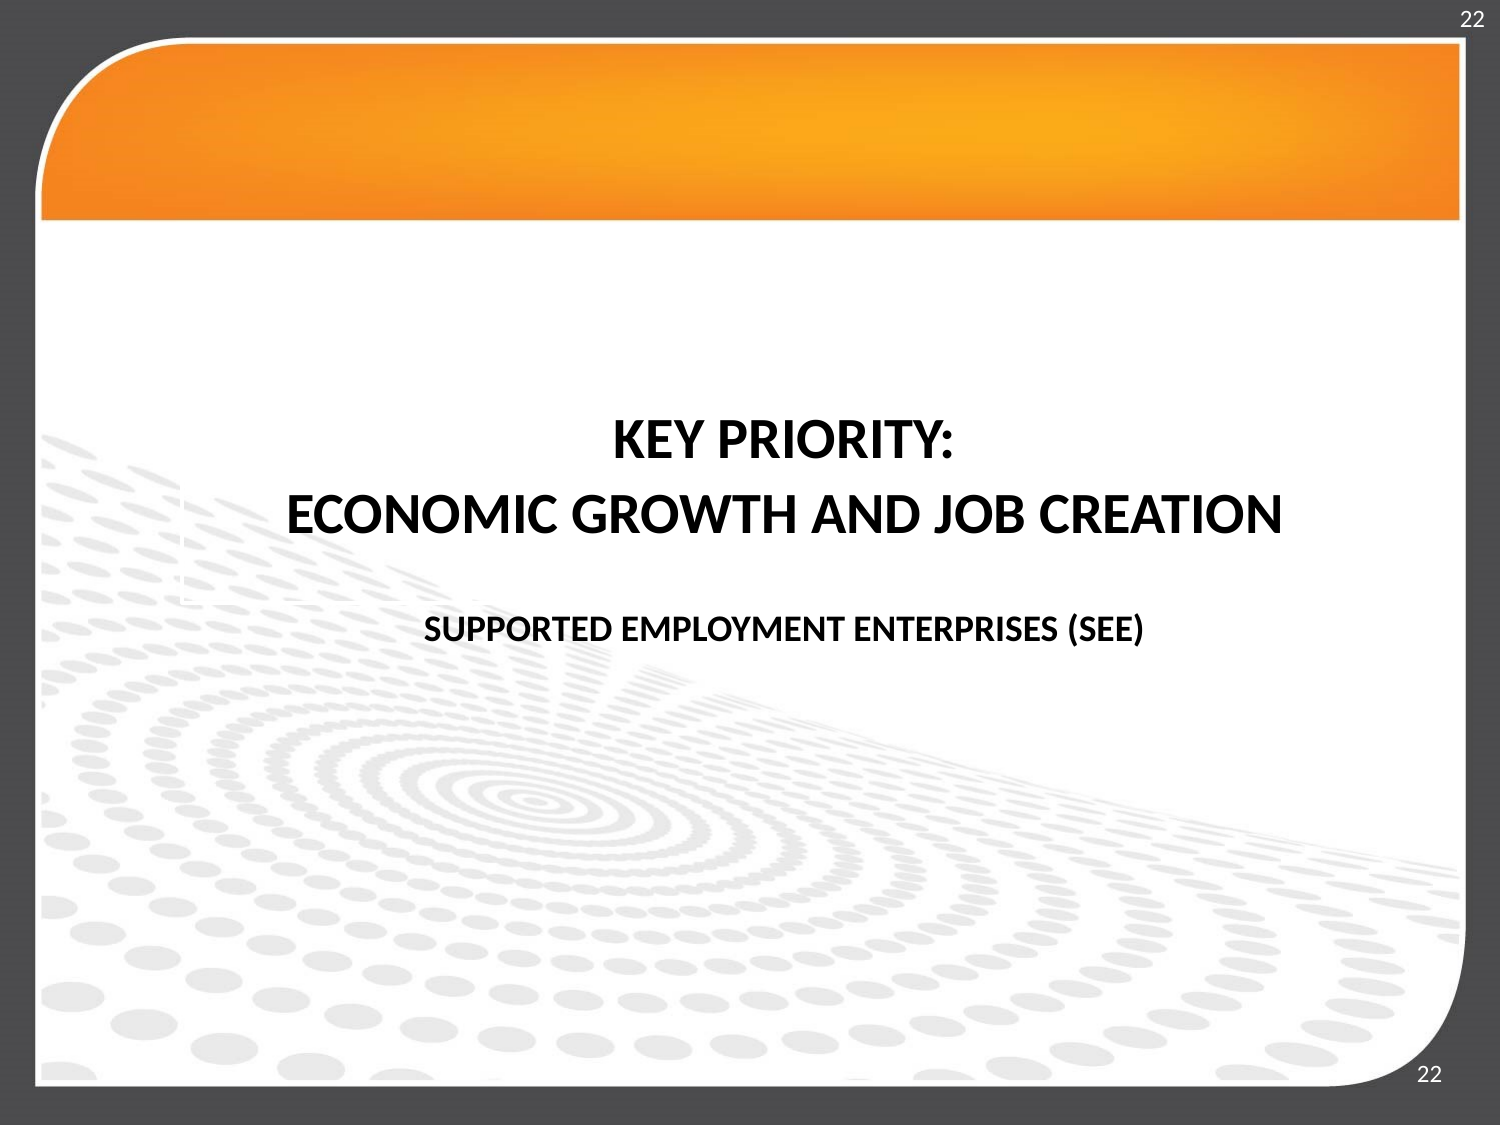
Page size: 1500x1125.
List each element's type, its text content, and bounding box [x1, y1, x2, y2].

subtitle KEY PRIORITY: ECONOMIC GROWTH AND JOB CREATION SUPPORTED EMPLOYMENT ENTERPRISES (SEE) [180, 399, 1389, 605]
text_box 22 [1107, 1042, 1458, 1103]
slide_number 22 [1149, 0, 1500, 55]
title [112, 361, 1388, 603]
picture [0, 0, 1500, 1125]
